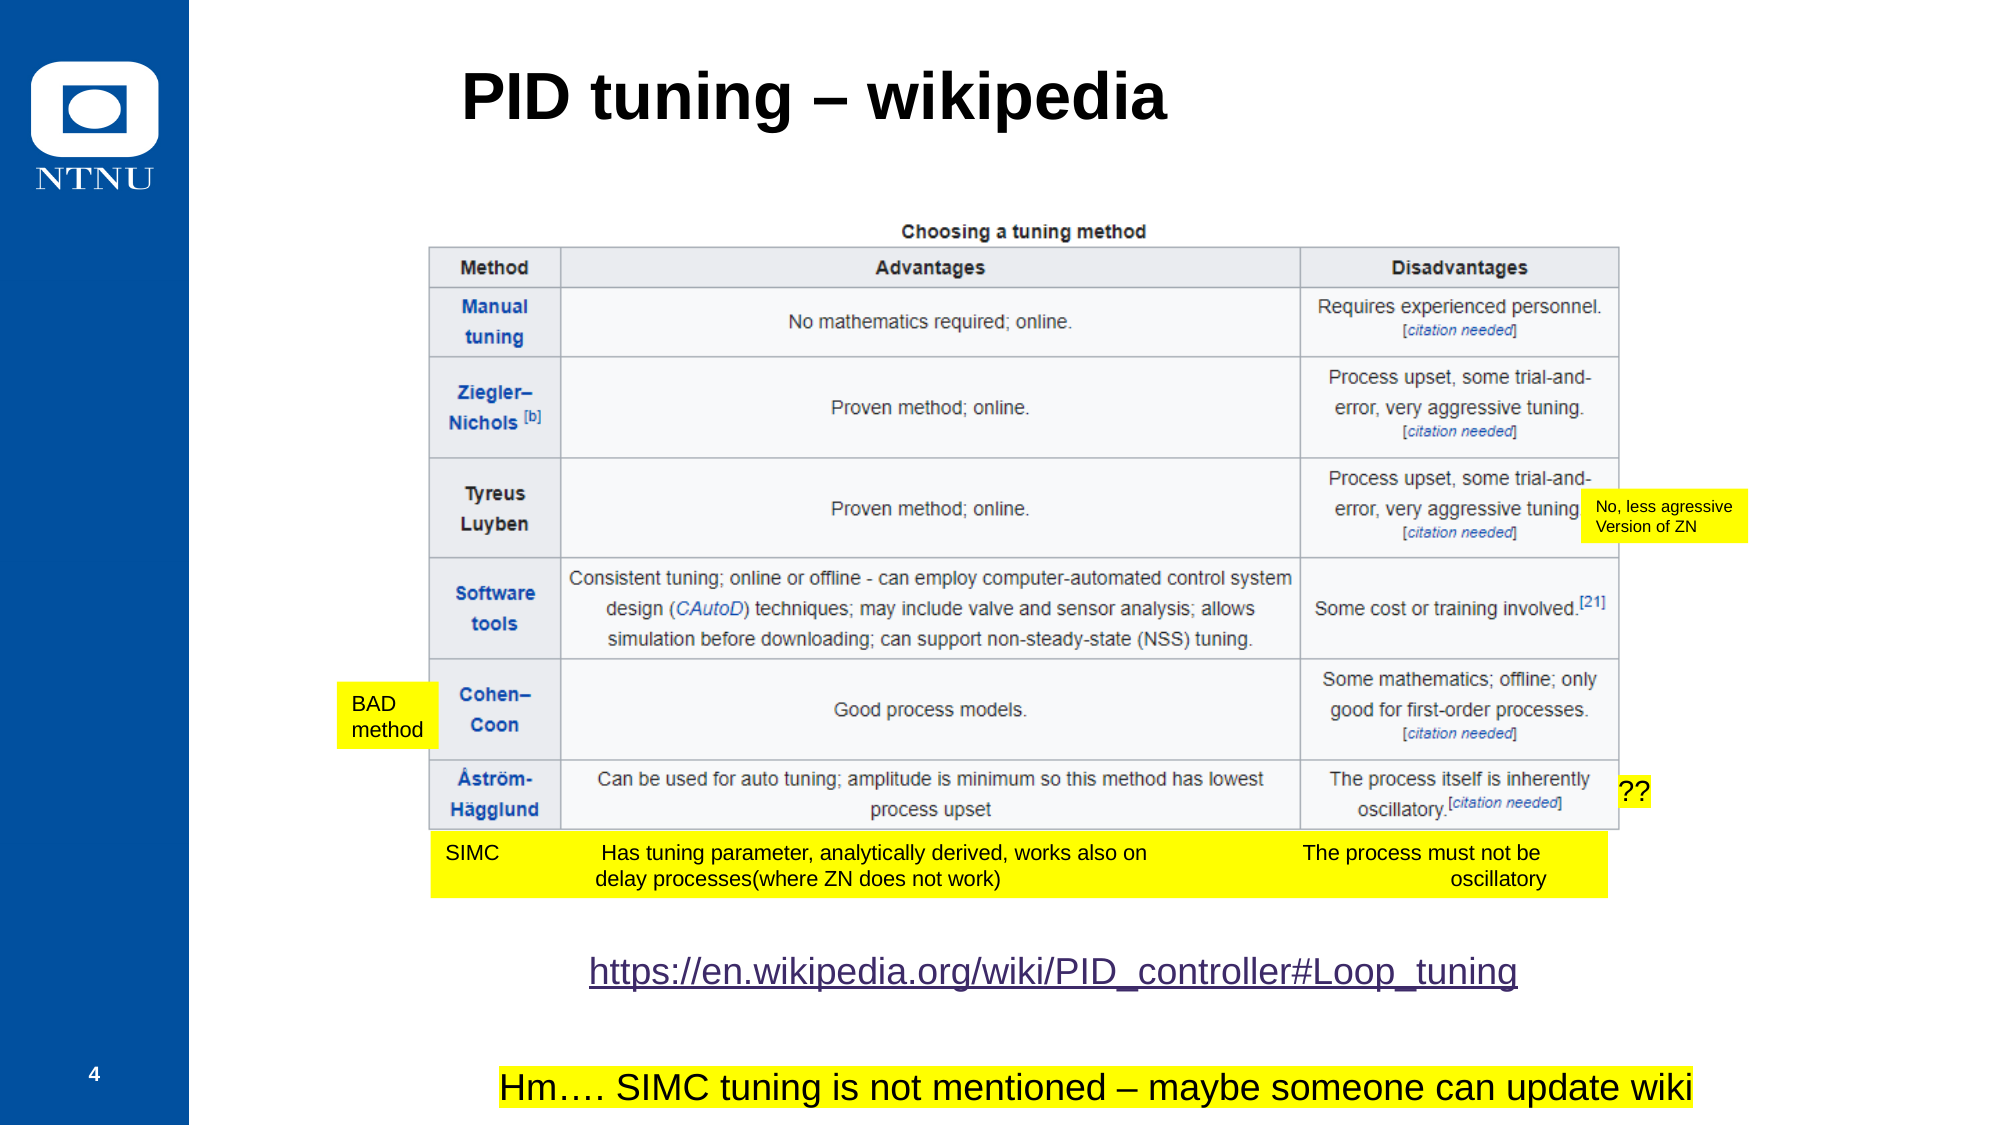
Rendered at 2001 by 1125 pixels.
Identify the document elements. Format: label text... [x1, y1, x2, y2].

text_box ?? [1639, 765, 1666, 815]
text_box Hm…. SIMC tuning is not mentioned – maybe someone can update wiki [484, 1055, 1709, 1125]
picture [0, 0, 189, 1125]
text_box SIMC Has tuning parameter, analytically derived, works also on The process must not be delay processes(where ZN does not work) oscillatory [430, 852, 1608, 899]
text_box https://en.wikipedia.org/wiki/PID_controller#Loop_tuning [550, 939, 1557, 1000]
title PID tuning – wikipedia [445, 45, 1662, 141]
text_box BAD method [336, 681, 414, 749]
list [419, 208, 1635, 844]
text_box No, less agressive Version of ZN [1639, 488, 1749, 544]
